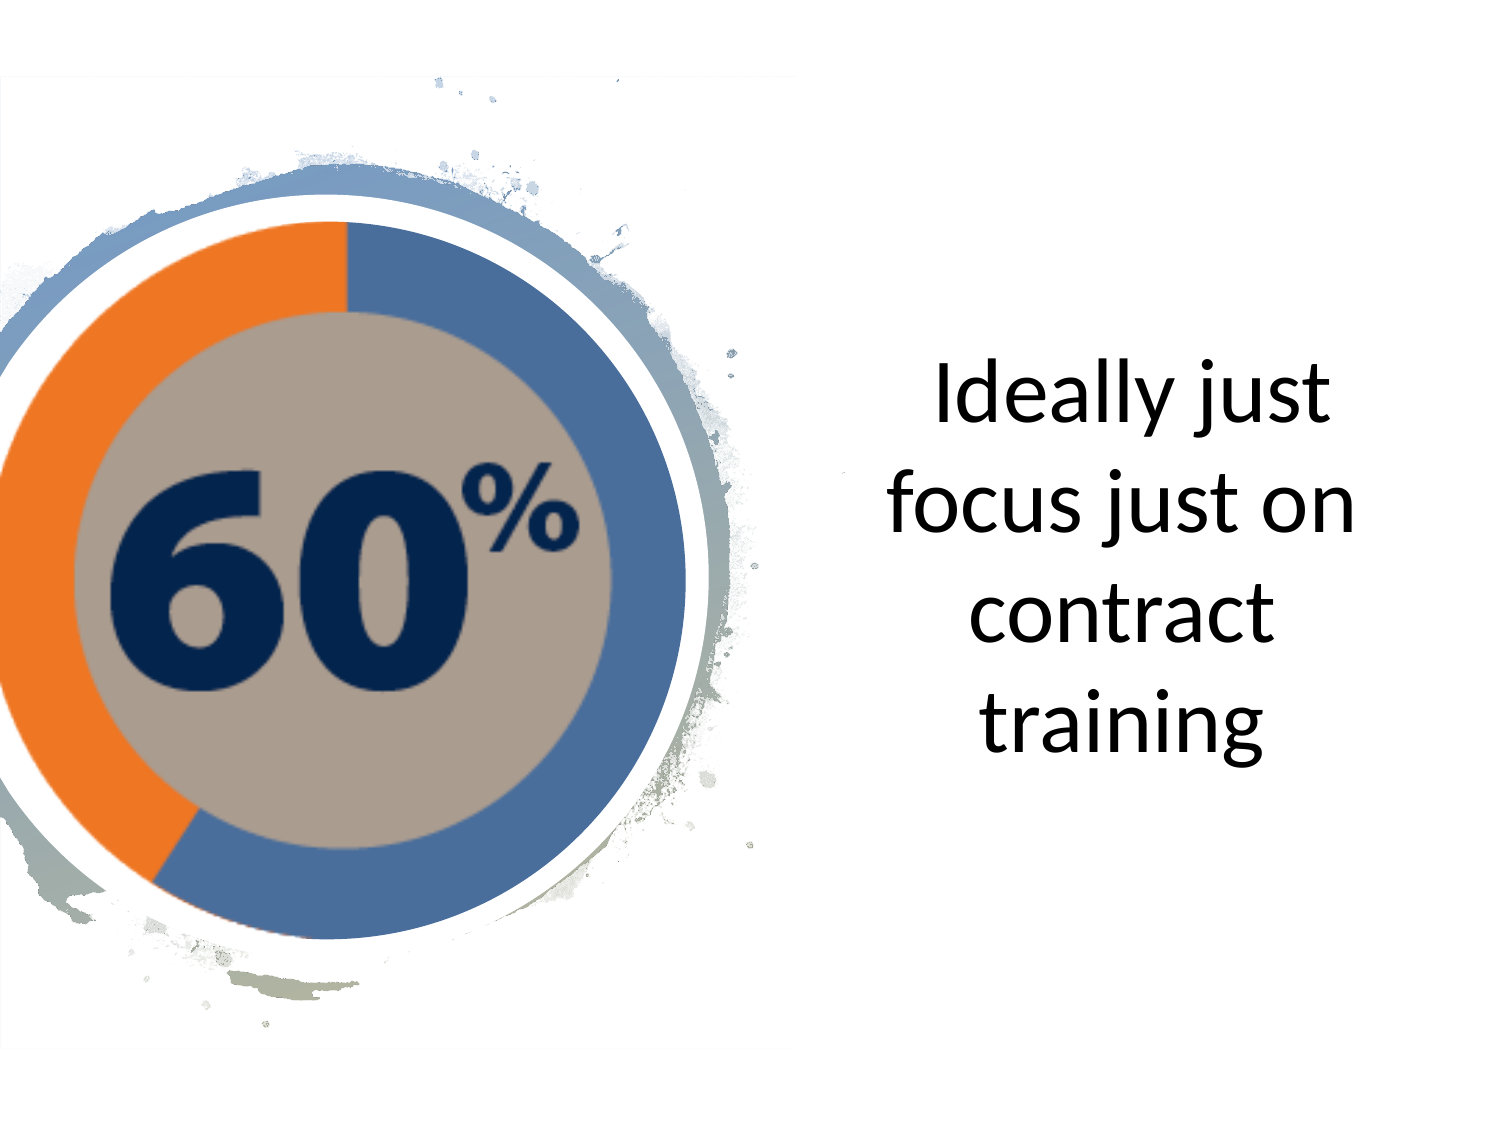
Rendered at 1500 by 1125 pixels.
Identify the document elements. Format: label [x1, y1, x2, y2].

picture [0, 76, 1500, 1049]
